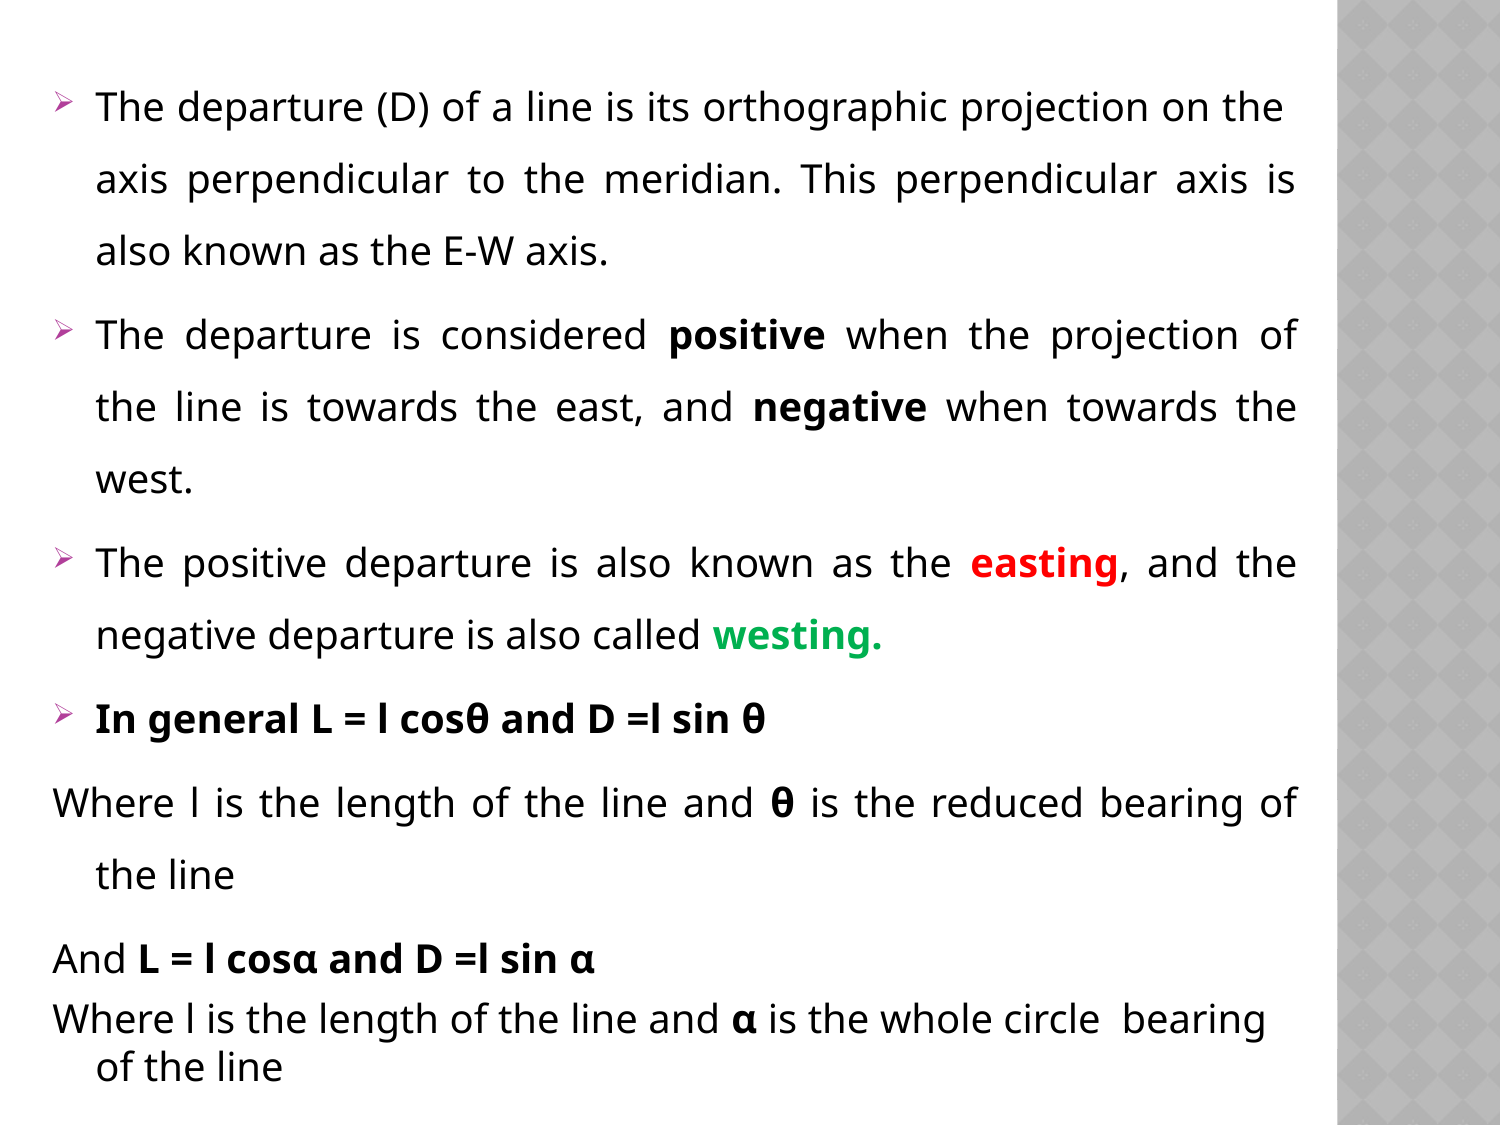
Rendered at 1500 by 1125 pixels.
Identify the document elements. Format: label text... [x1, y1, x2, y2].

list The departure (D) of a line is its orthographic projection on the axis perpendicular to the meridian. This perpendicular axis is also known as the E-W axis. The departure is considered positive when the projection of the line is towards the east, and negative when towards the west. The positive departure is also known as the easting, and the negative departure is also called westing. In general L = l cosθ and D =l sin θ Where l is the length of the line and θ is the reduced bearing of the line And L = l cosα and D =l sin α Where l is the length of the line and α is the whole circle bearing of the line [37, 50, 1313, 1100]
